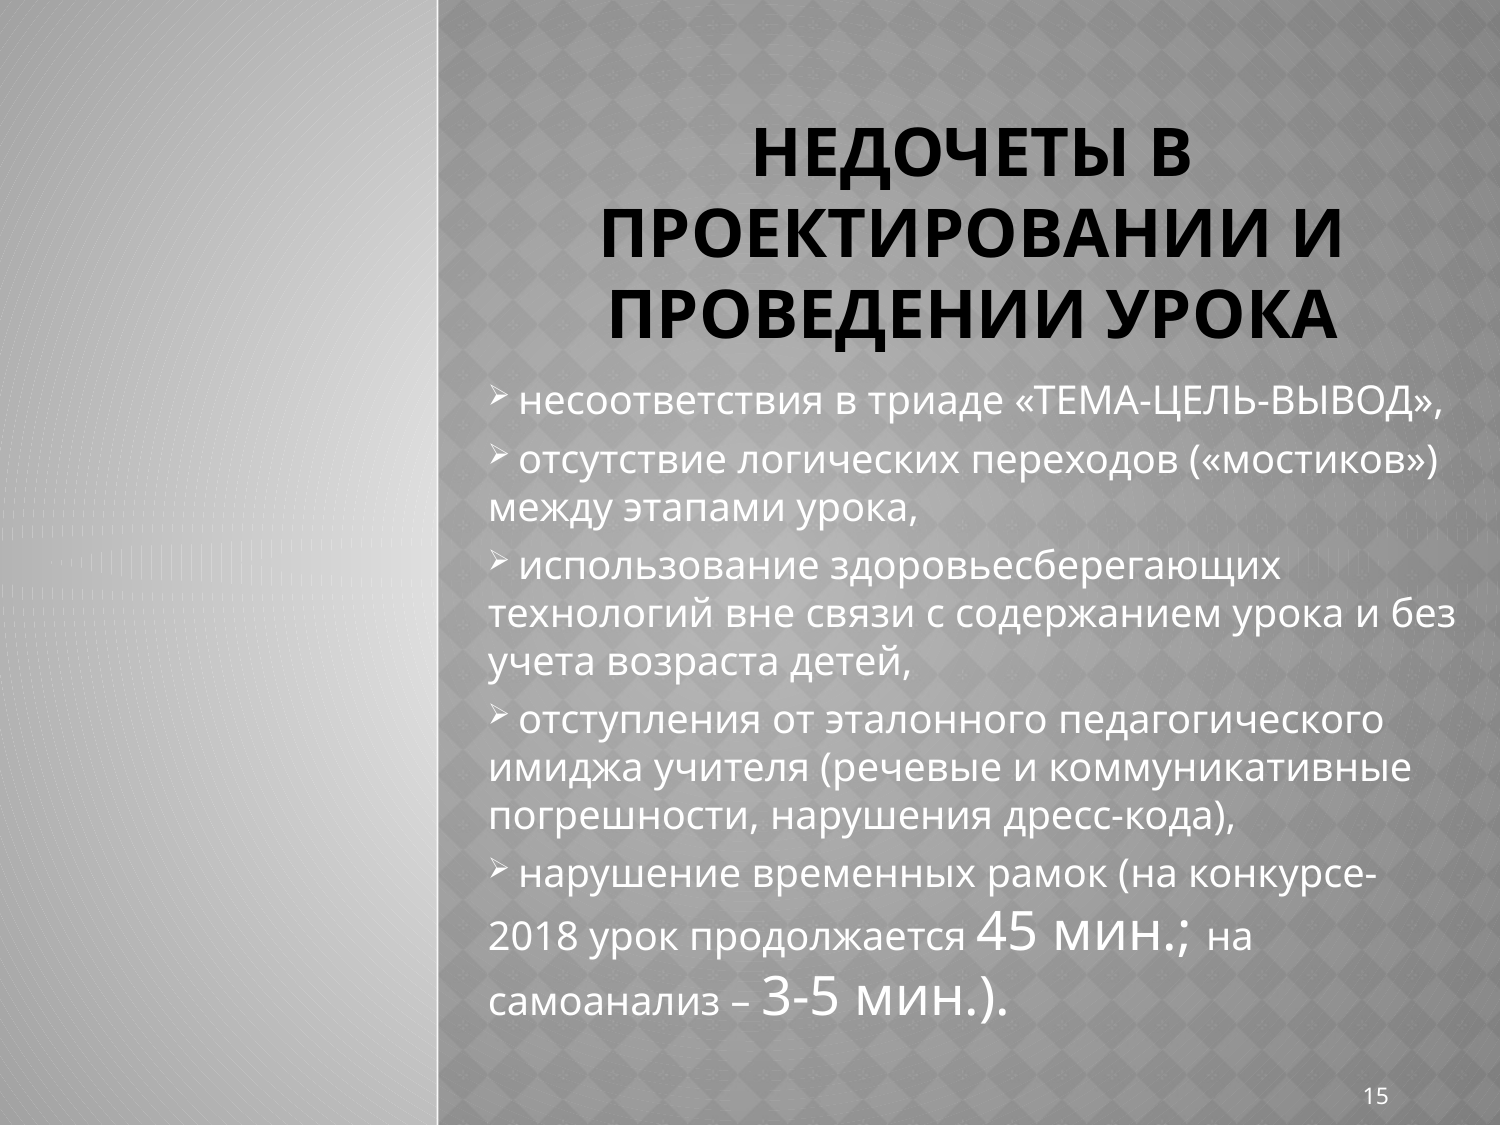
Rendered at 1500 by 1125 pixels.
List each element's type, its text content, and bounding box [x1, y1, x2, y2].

subtitle несоответствия в триаде «ТЕМА-ЦЕЛЬ-ВЫВОД», отсутствие логических переходов («мостиков») между этапами урока, использование здоровьесберегающих технологий вне связи с содержанием урока и без учета возраста детей, отступления от эталонного педагогического имиджа учителя (речевые и коммуникативные погрешности, нарушения дресс-кода), нарушение временных рамок (на конкурсе-2018 урок продолжается 45 мин.; на самоанализ – 3-5 мин.). [480, 375, 1465, 1102]
title НЕДОЧЕТЫ В ПРОЕКТИРОВАНИИ И ПРОВЕДЕНИИ УРОКА [480, 105, 1465, 352]
slide_number 15 [1292, 1075, 1390, 1113]
